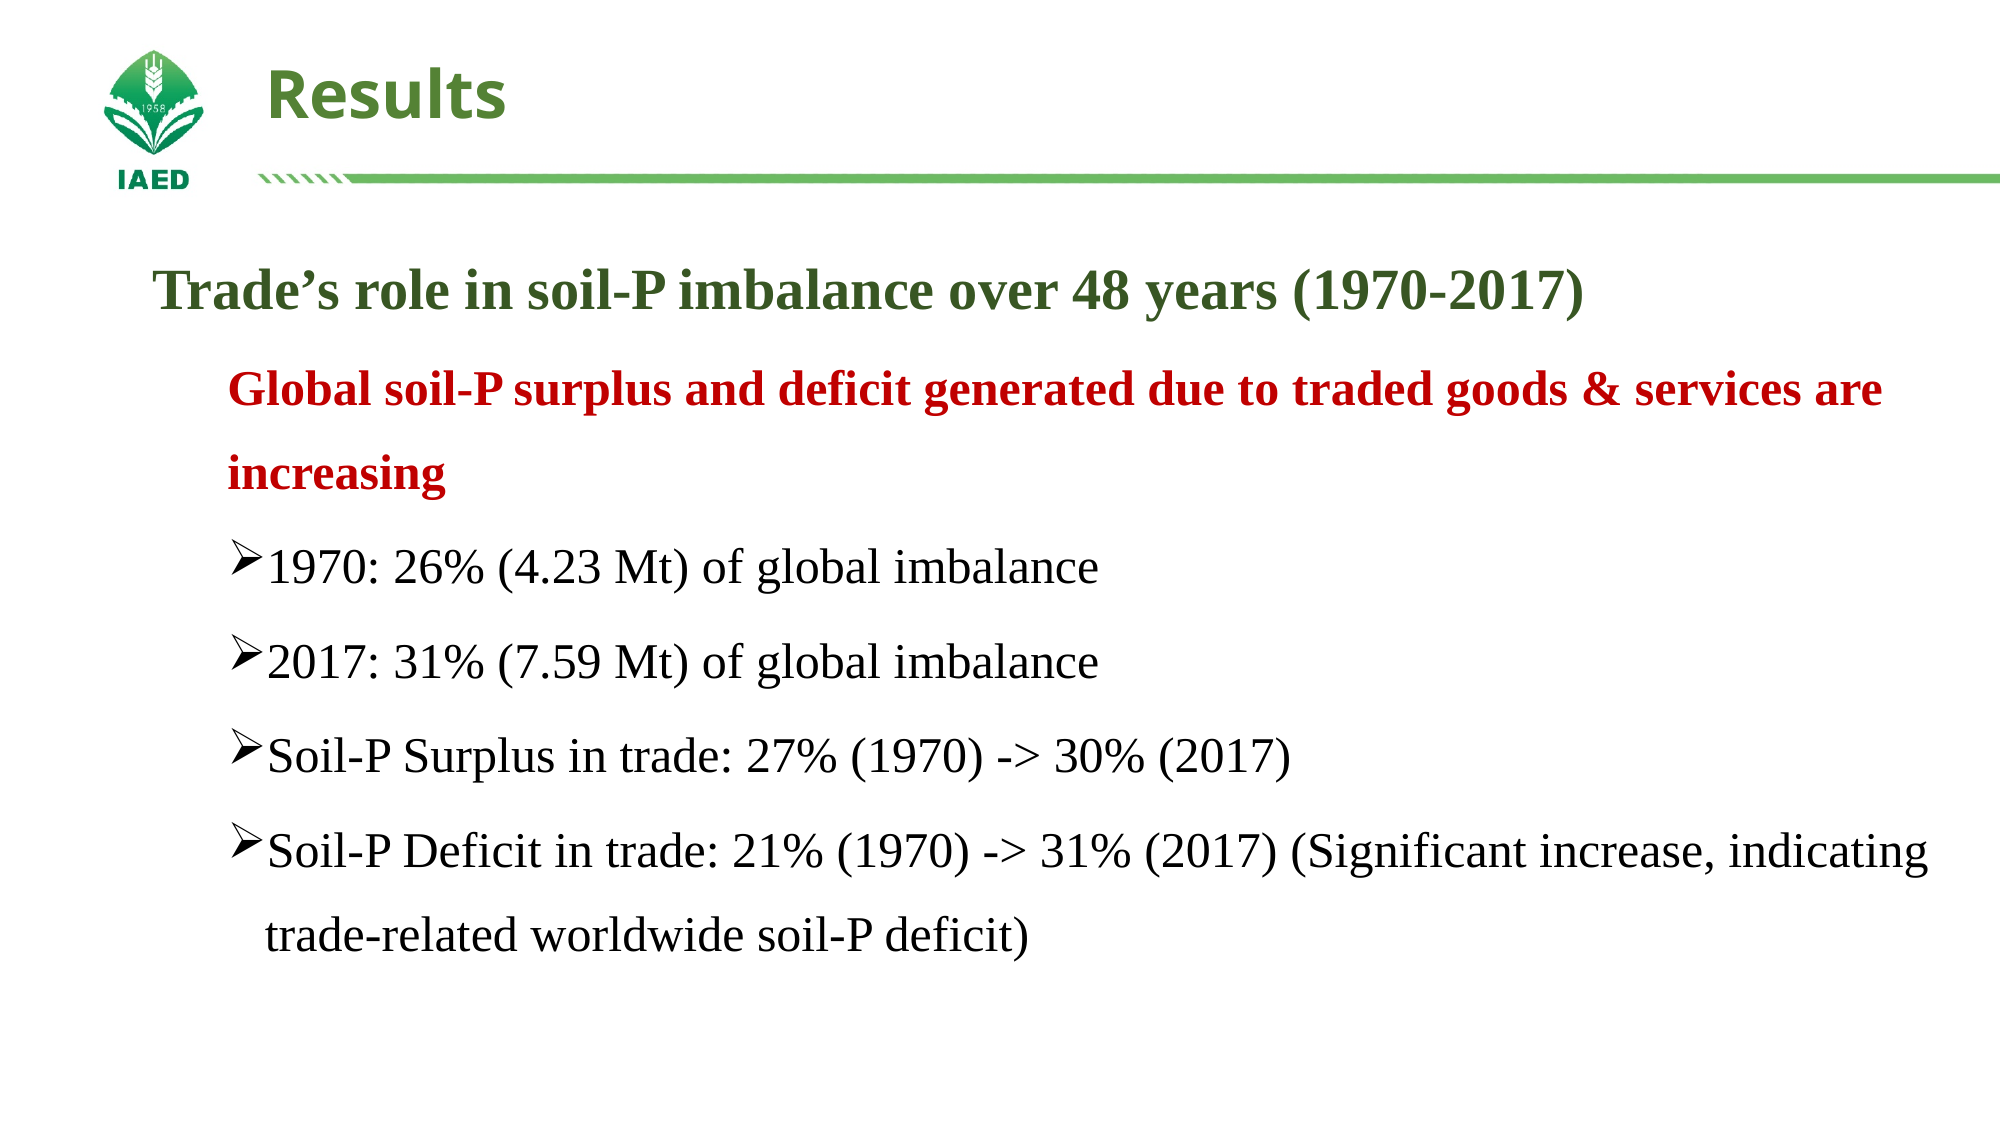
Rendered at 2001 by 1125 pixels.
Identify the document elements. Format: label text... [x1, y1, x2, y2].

picture [0, 0, 2000, 1125]
title Results [250, 52, 2000, 141]
